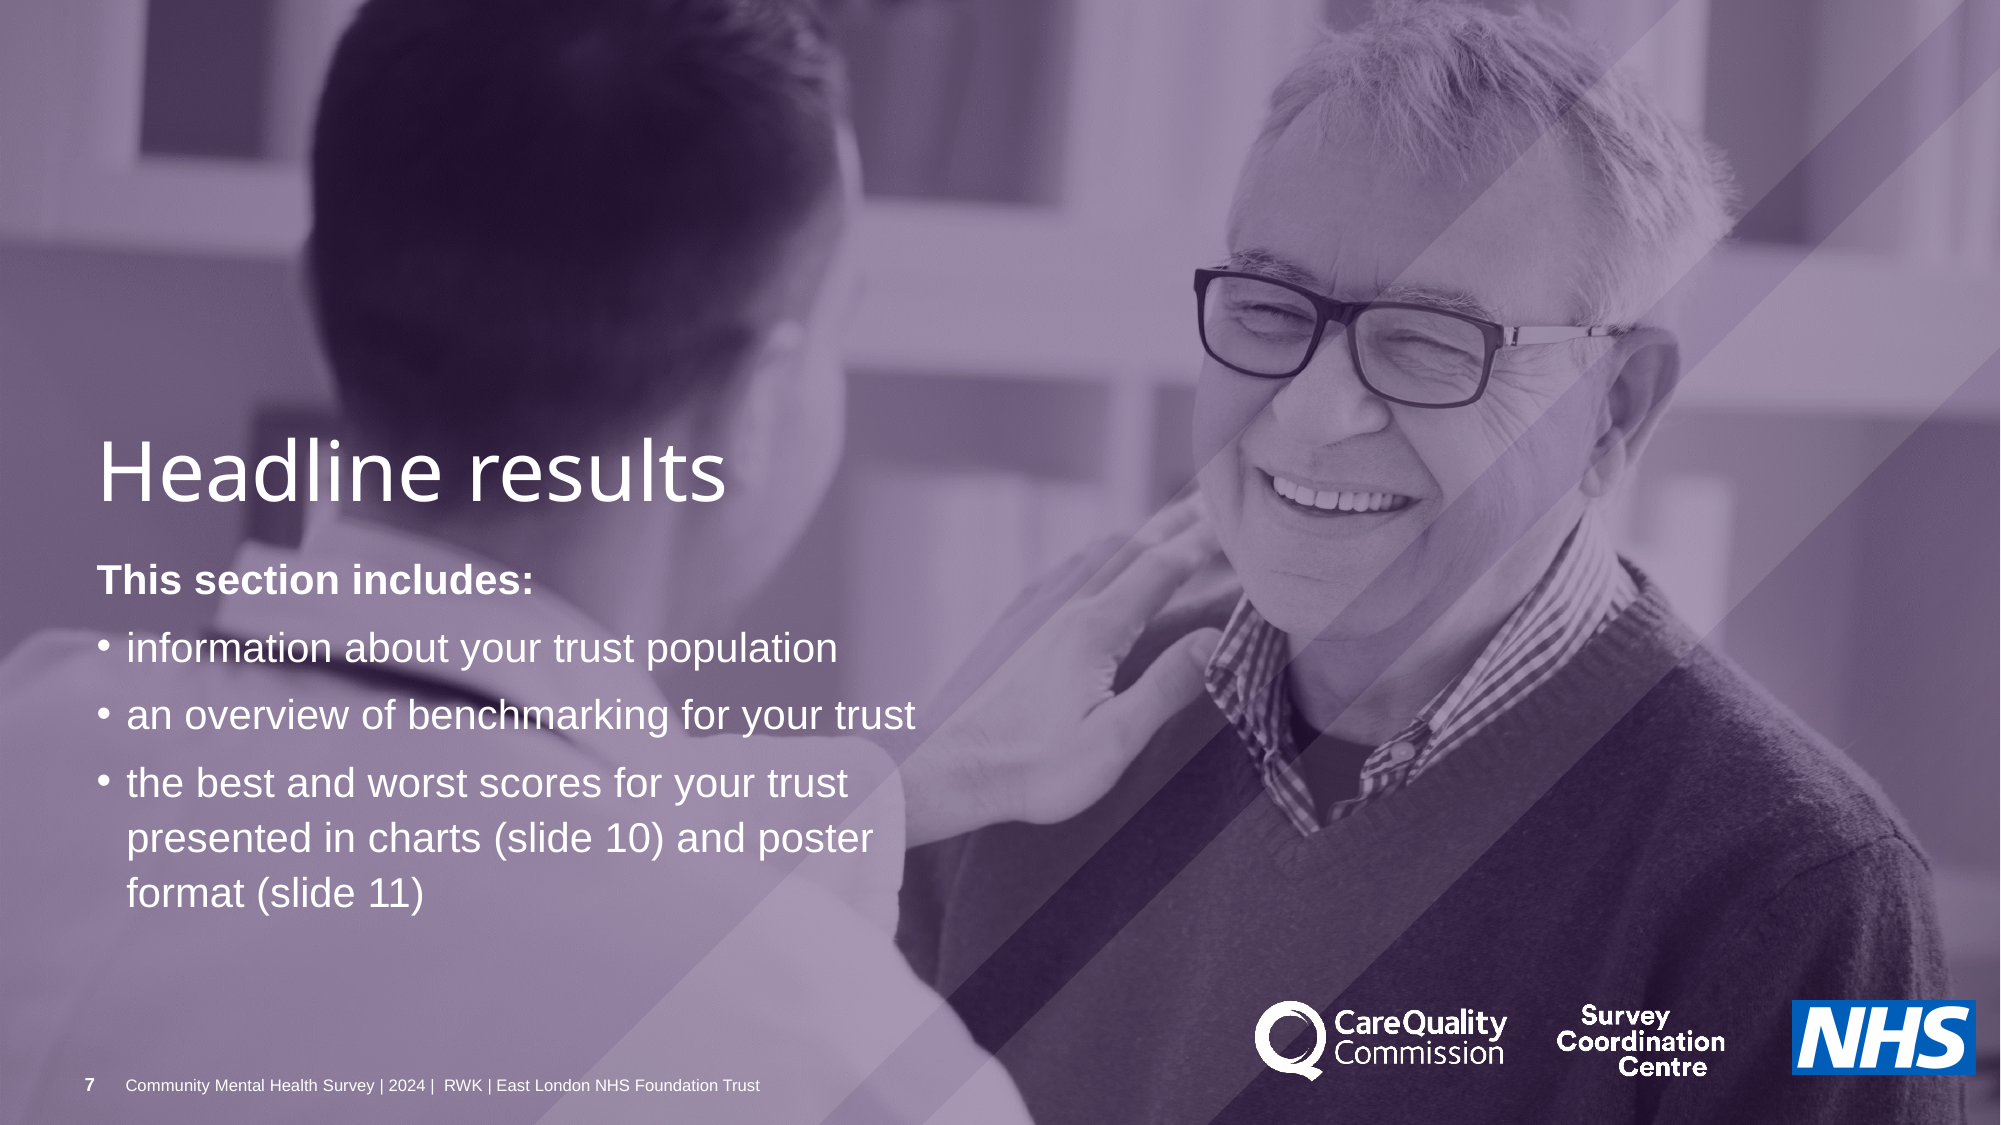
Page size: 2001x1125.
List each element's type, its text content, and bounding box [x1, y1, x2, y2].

picture [1243, 989, 1514, 1091]
picture [1554, 1001, 1727, 1079]
text_box This section includes: information about your trust population an overview of benchmarking for your trust the best and worst scores for your trust presented in charts (slide 10) and poster format (slide 11) [96, 547, 943, 916]
text_box 7 [84, 1065, 122, 1125]
picture [1792, 1000, 1976, 1075]
title Headline results [96, 429, 1315, 520]
